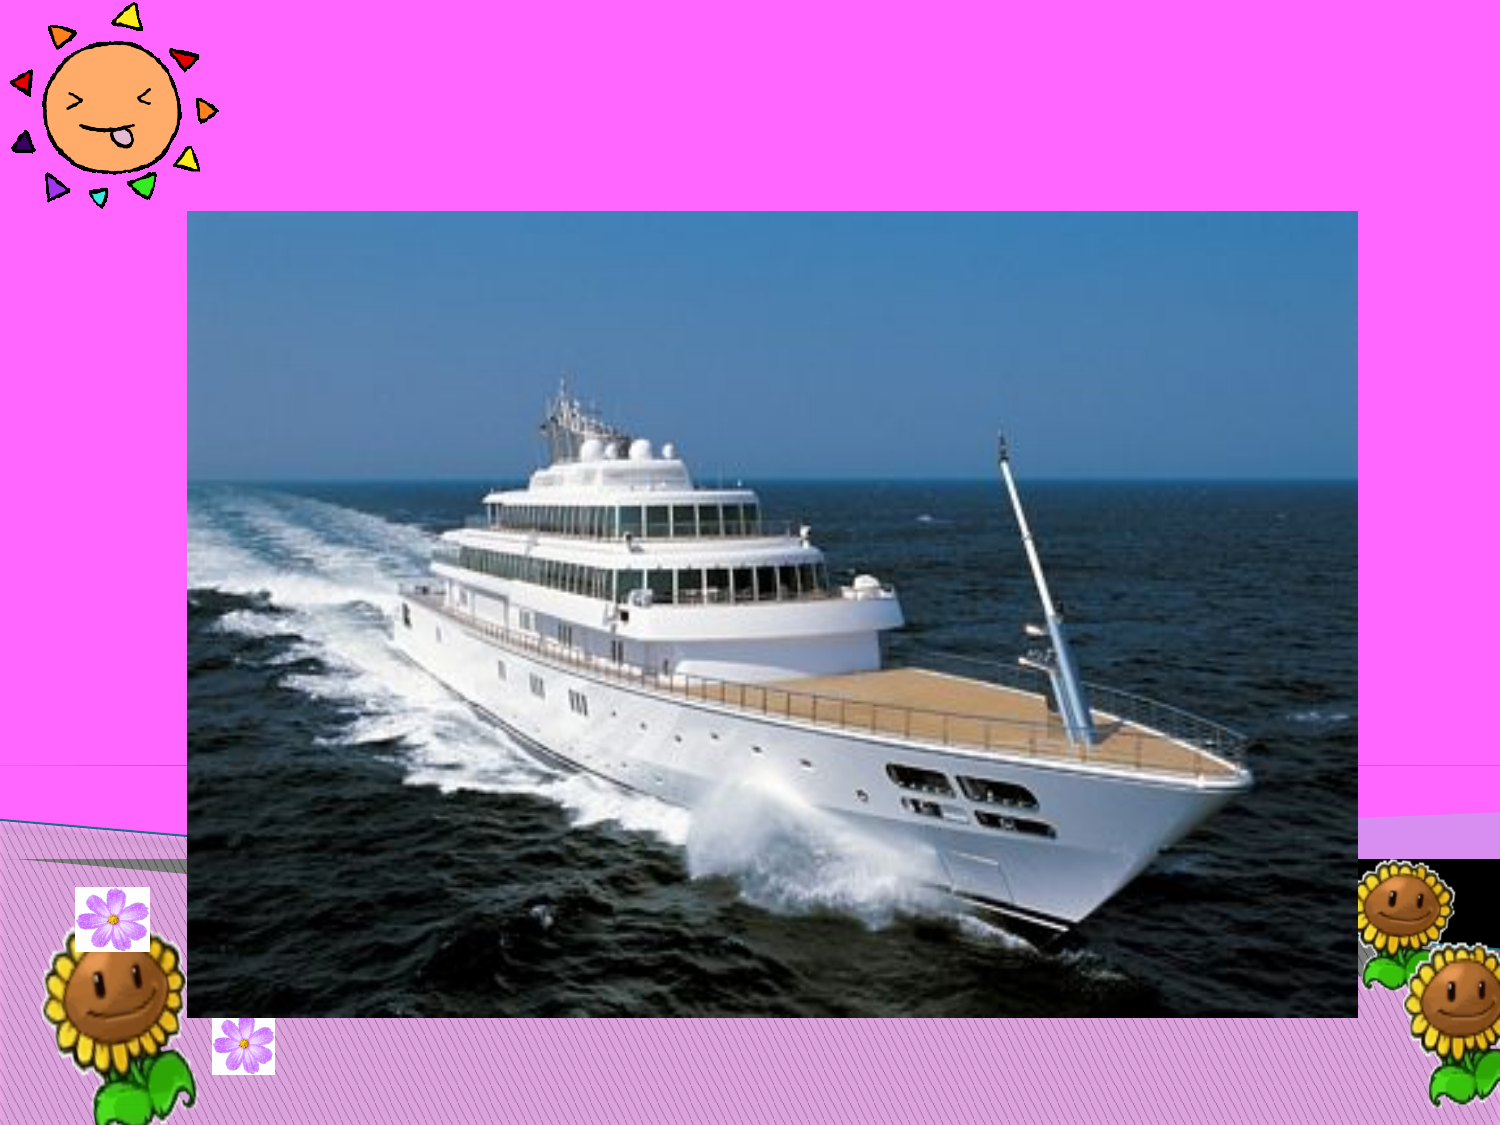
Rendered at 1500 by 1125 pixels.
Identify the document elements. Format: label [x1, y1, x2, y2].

picture [0, 0, 238, 210]
picture [0, 211, 1500, 1125]
